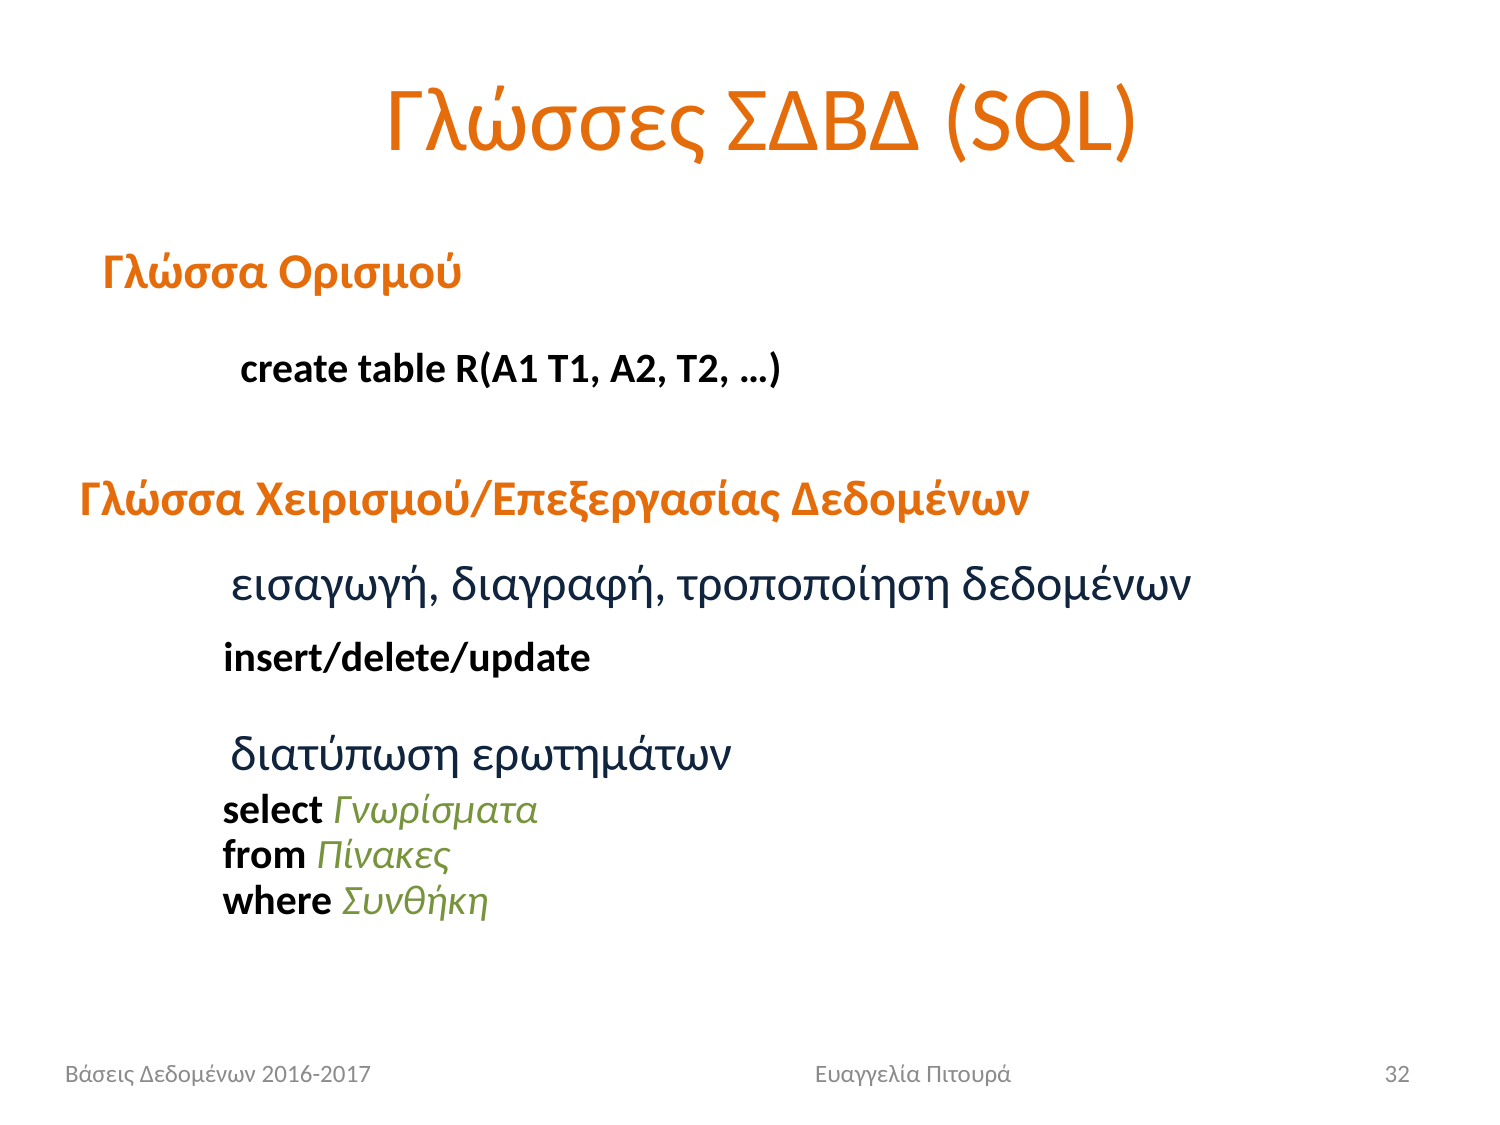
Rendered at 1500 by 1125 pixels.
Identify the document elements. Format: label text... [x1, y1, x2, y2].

text_box select Γνωρίσματα from Πίνακες where Συνθήκη [207, 795, 1472, 928]
text_box create table R(A1 T1, A2, T2, …) [225, 333, 1041, 399]
text_box Γλώσσα Χειρισμού/Επεξεργασίας Δεδομένων εισαγωγή, διαγραφή, τροποποίηση δεδομένων διατύπωση ερωτημάτων [65, 457, 1423, 859]
text_box Γλώσσα Ορισμού [88, 231, 1239, 391]
title Γλώσσες ΣΔΒΔ (SQL) [88, 20, 1439, 208]
slide_number 32 [1230, 1042, 1425, 1103]
text_box insert/delete/update [208, 622, 1083, 687]
footer Βάσεις Δεδομένων 2016-2017 Ευαγγελία Πιτουρά [50, 1042, 1230, 1103]
